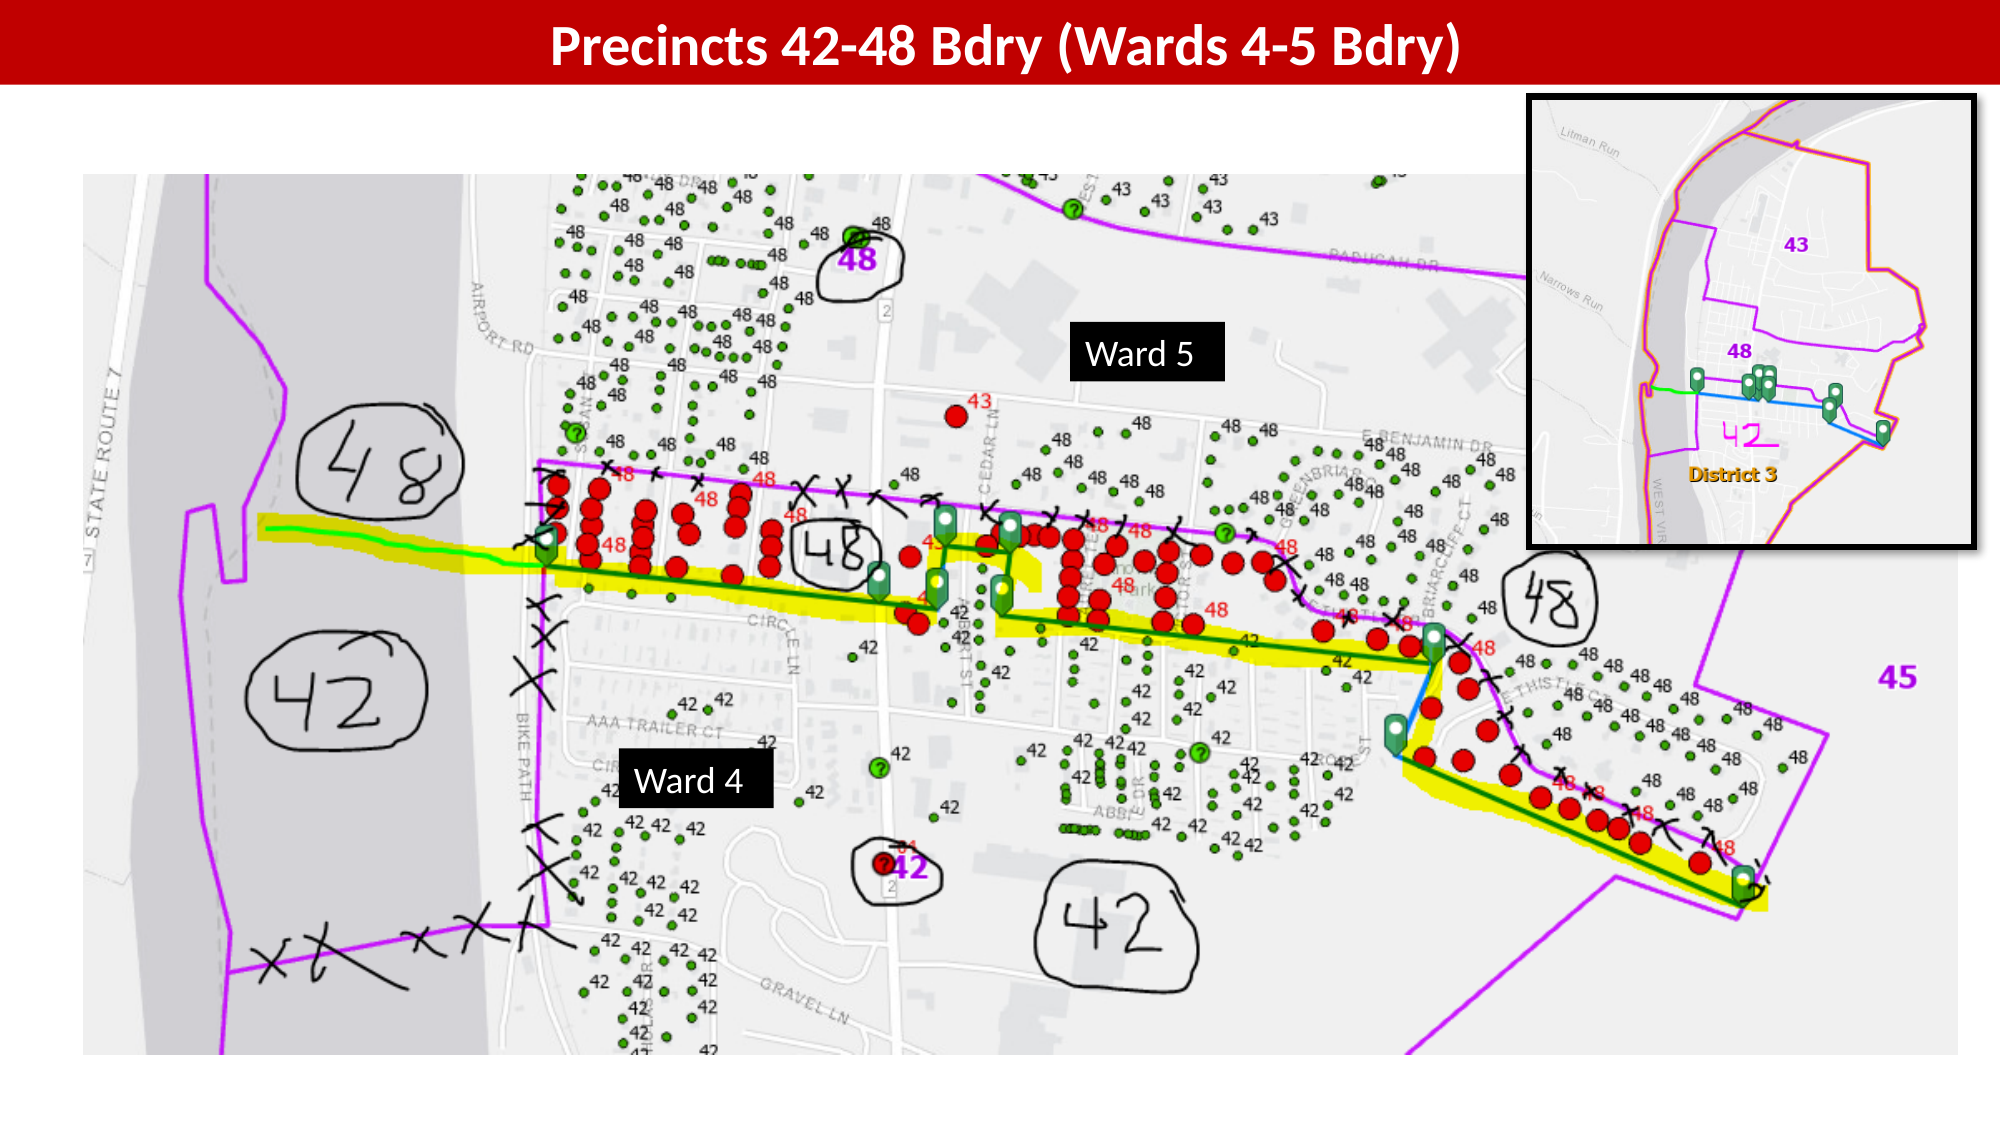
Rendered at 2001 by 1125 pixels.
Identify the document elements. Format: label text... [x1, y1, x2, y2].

text_box Precincts 42-48 Bdry (Wards 4-5 Bdry) [0, 0, 2000, 85]
picture [82, 99, 1971, 1055]
